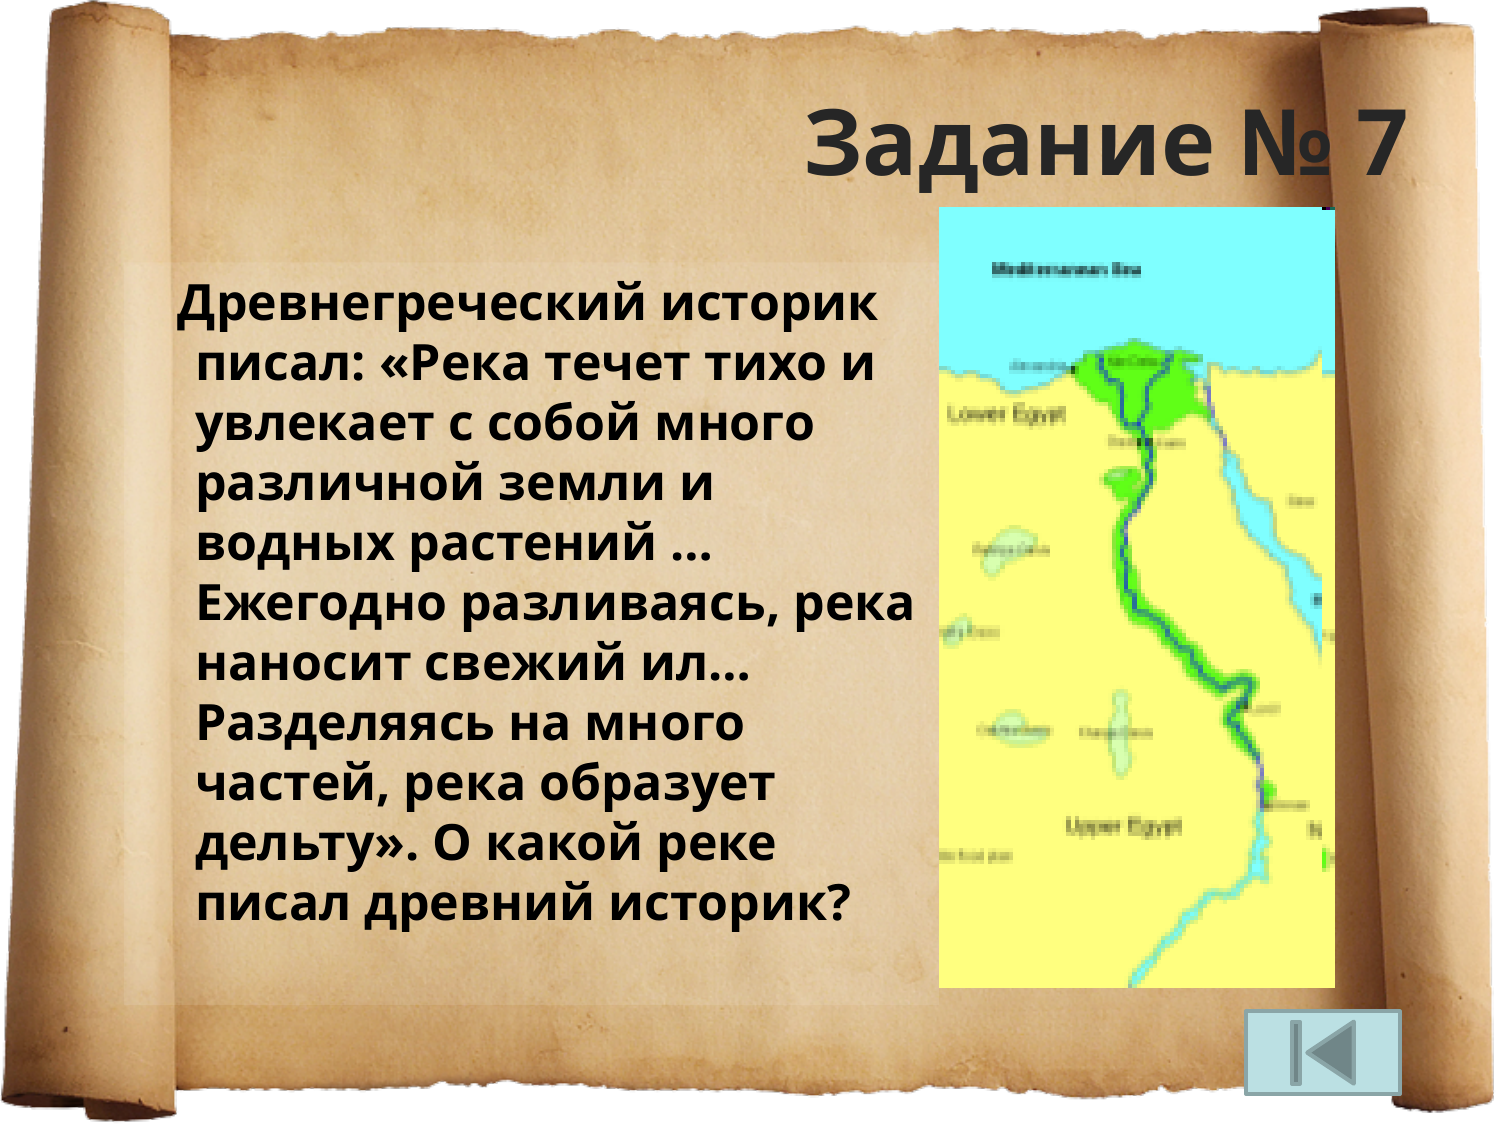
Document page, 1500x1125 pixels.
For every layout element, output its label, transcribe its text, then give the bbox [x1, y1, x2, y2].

list Древнегреческий историк писал: «Река течет тихо и увлекает с собой много различной земли и водных растений … Ежегодно разливаясь, река наносит свежий ил… Разделяясь на много частей, река образует дельту». О какой реке писал древний историк? [123, 262, 940, 1006]
picture [0, 0, 1500, 1125]
text_box [1244, 1009, 1402, 1096]
title Задание № 7 [74, 44, 1426, 233]
